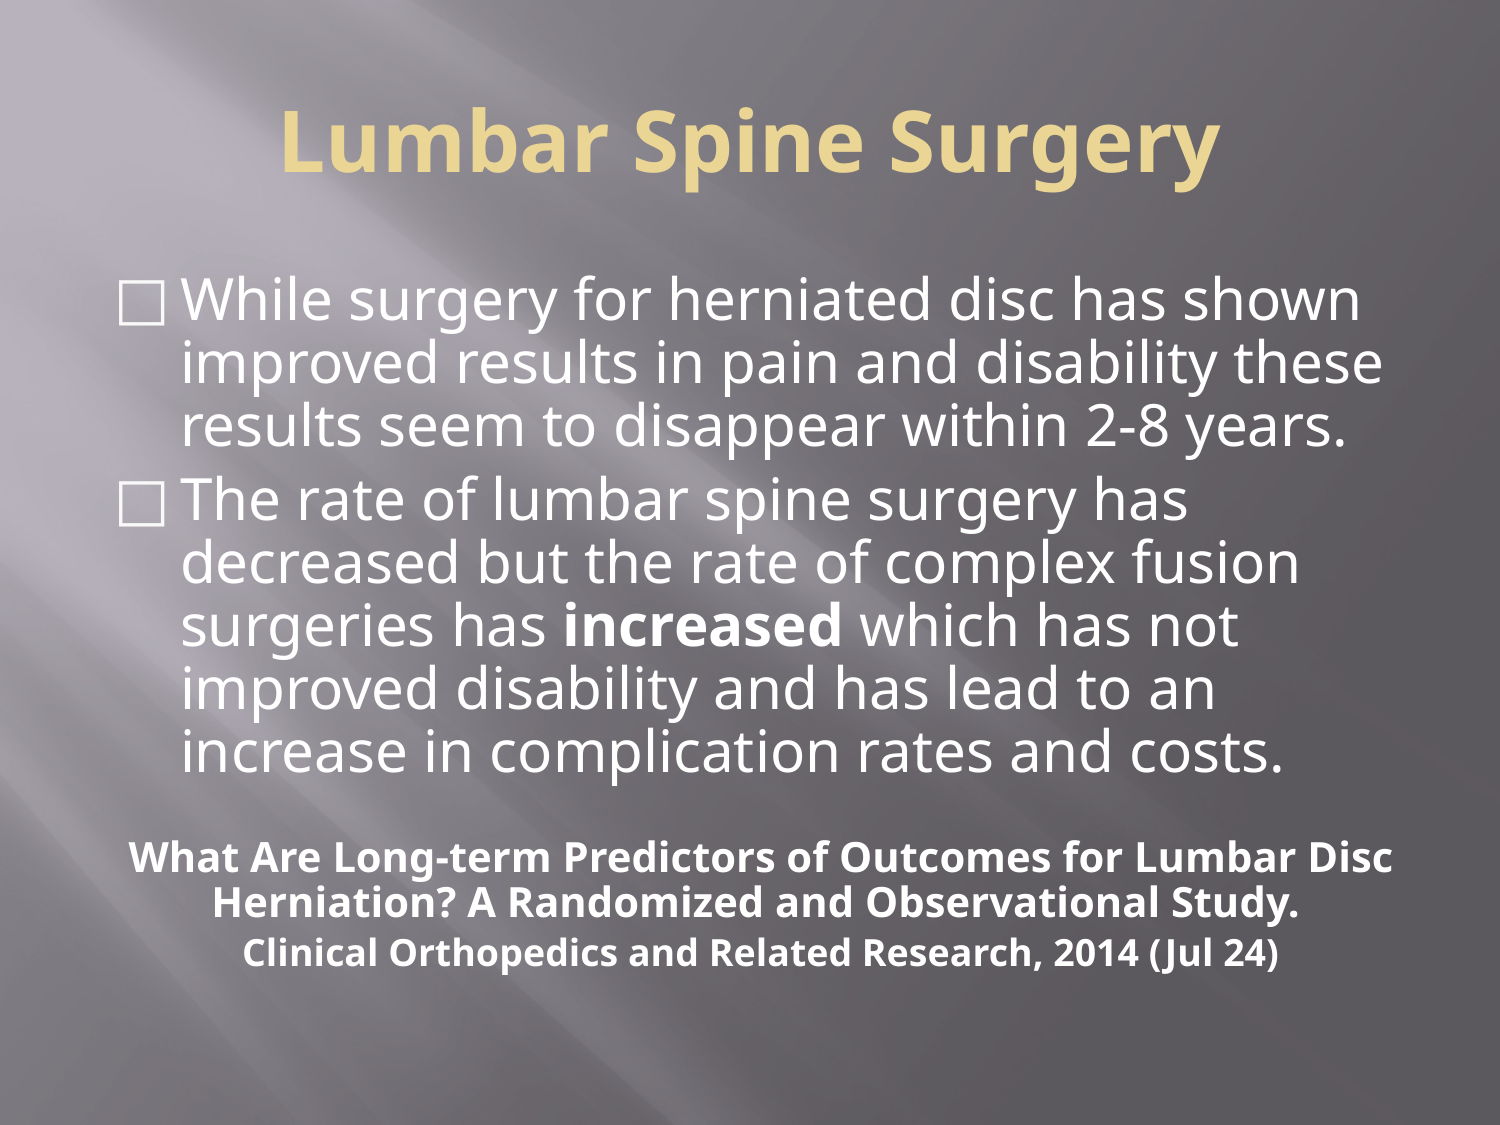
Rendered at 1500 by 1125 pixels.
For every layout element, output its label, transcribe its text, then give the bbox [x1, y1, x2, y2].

title Lumbar Spine Surgery [75, 45, 1425, 233]
list While surgery for herniated disc has shown improved results in pain and disability these results seem to disappear within 2-8 years. The rate of lumbar spine surgery has decreased but the rate of complex fusion surgeries has increased which has not improved disability and has lead to an increase in complication rates and costs. What Are Long-term Predictors of Outcomes for Lumbar Disc Herniation? A Randomized and Observational Study. Clinical Orthopedics and Related Research, 2014 (Jul 24) [75, 262, 1425, 1035]
picture [0, 0, 1500, 1125]
